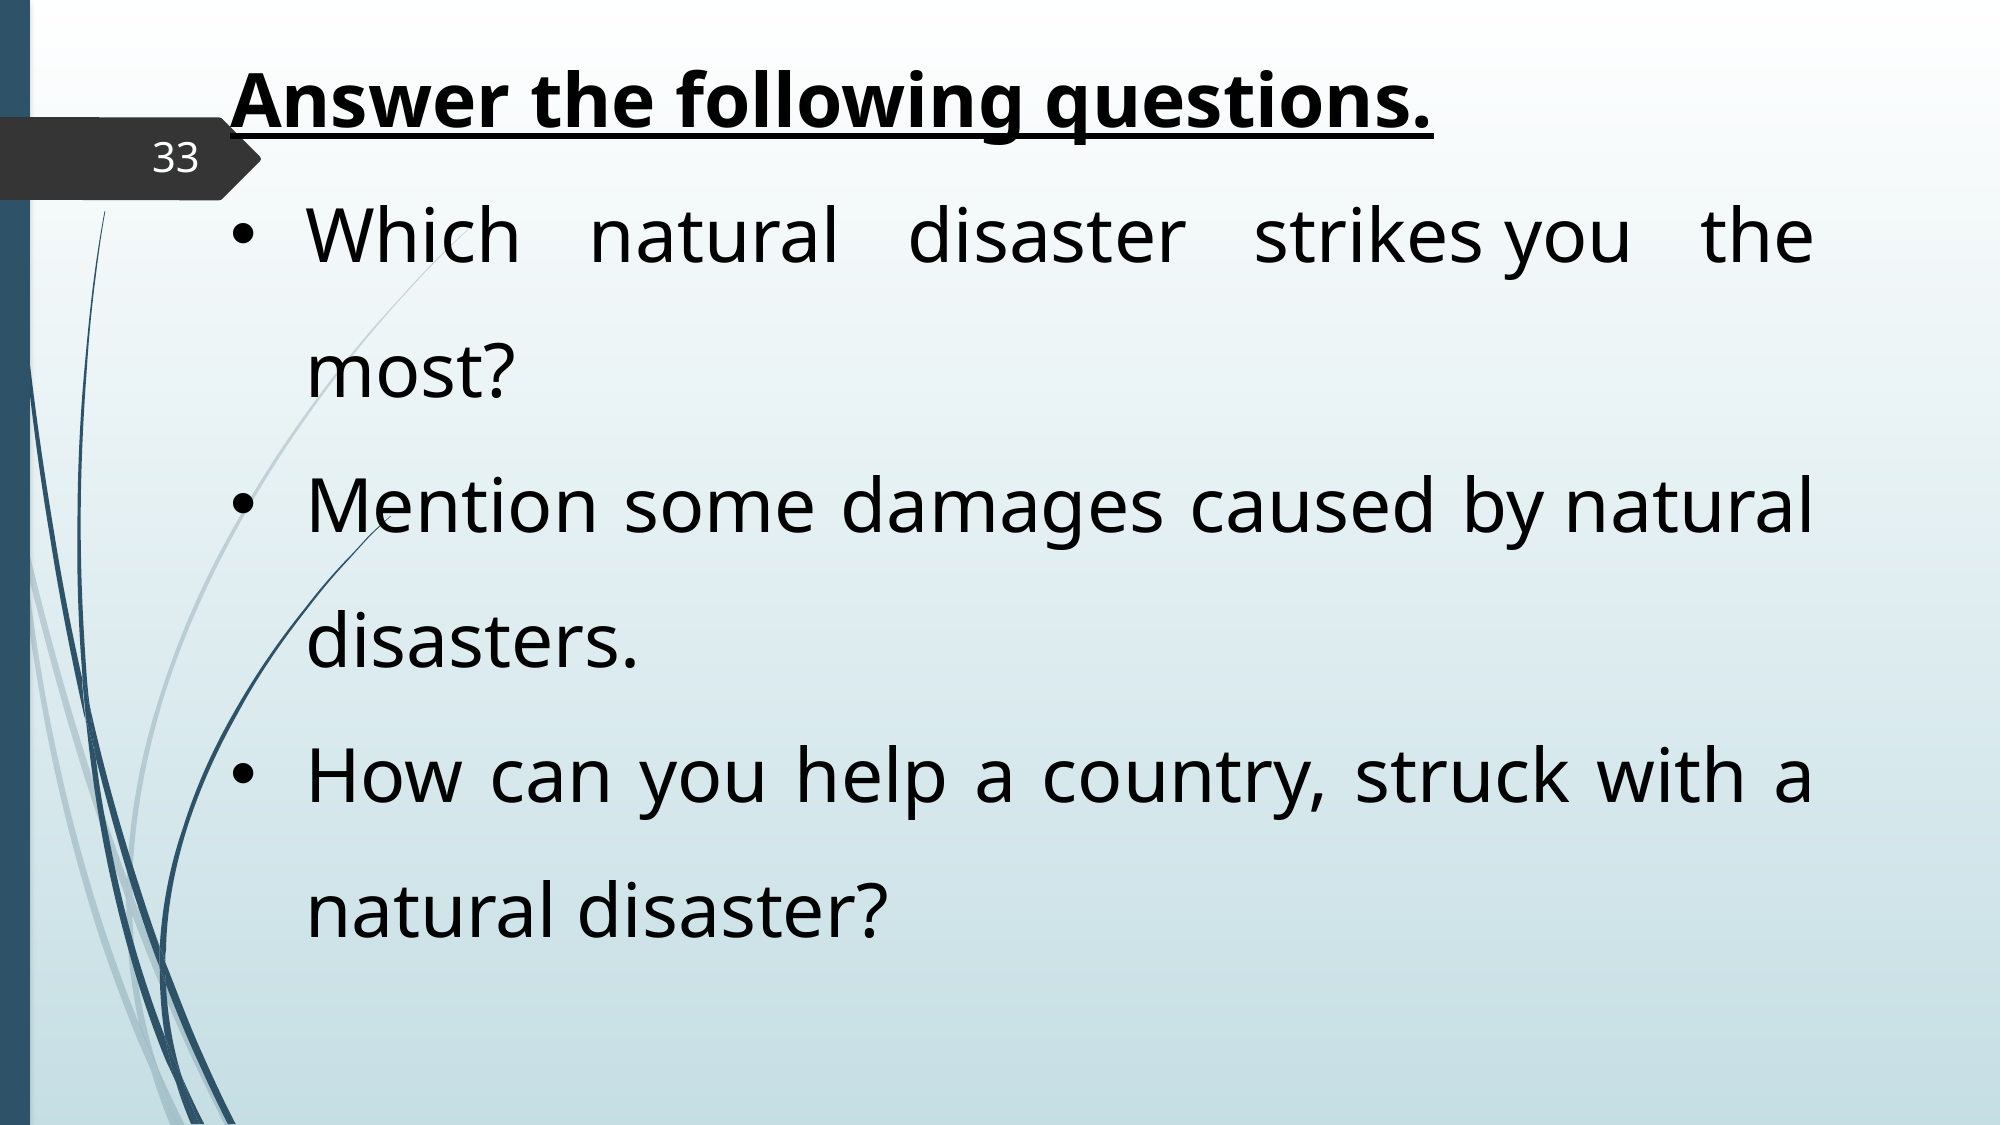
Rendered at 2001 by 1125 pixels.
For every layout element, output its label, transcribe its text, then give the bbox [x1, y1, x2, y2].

text_box Answer the following questions. Which natural disaster strikes you the most? Mention some damages caused by natural disasters. How can you help a country, struck with a natural disaster? [215, 0, 1833, 1095]
slide_number 33 [87, 129, 215, 190]
